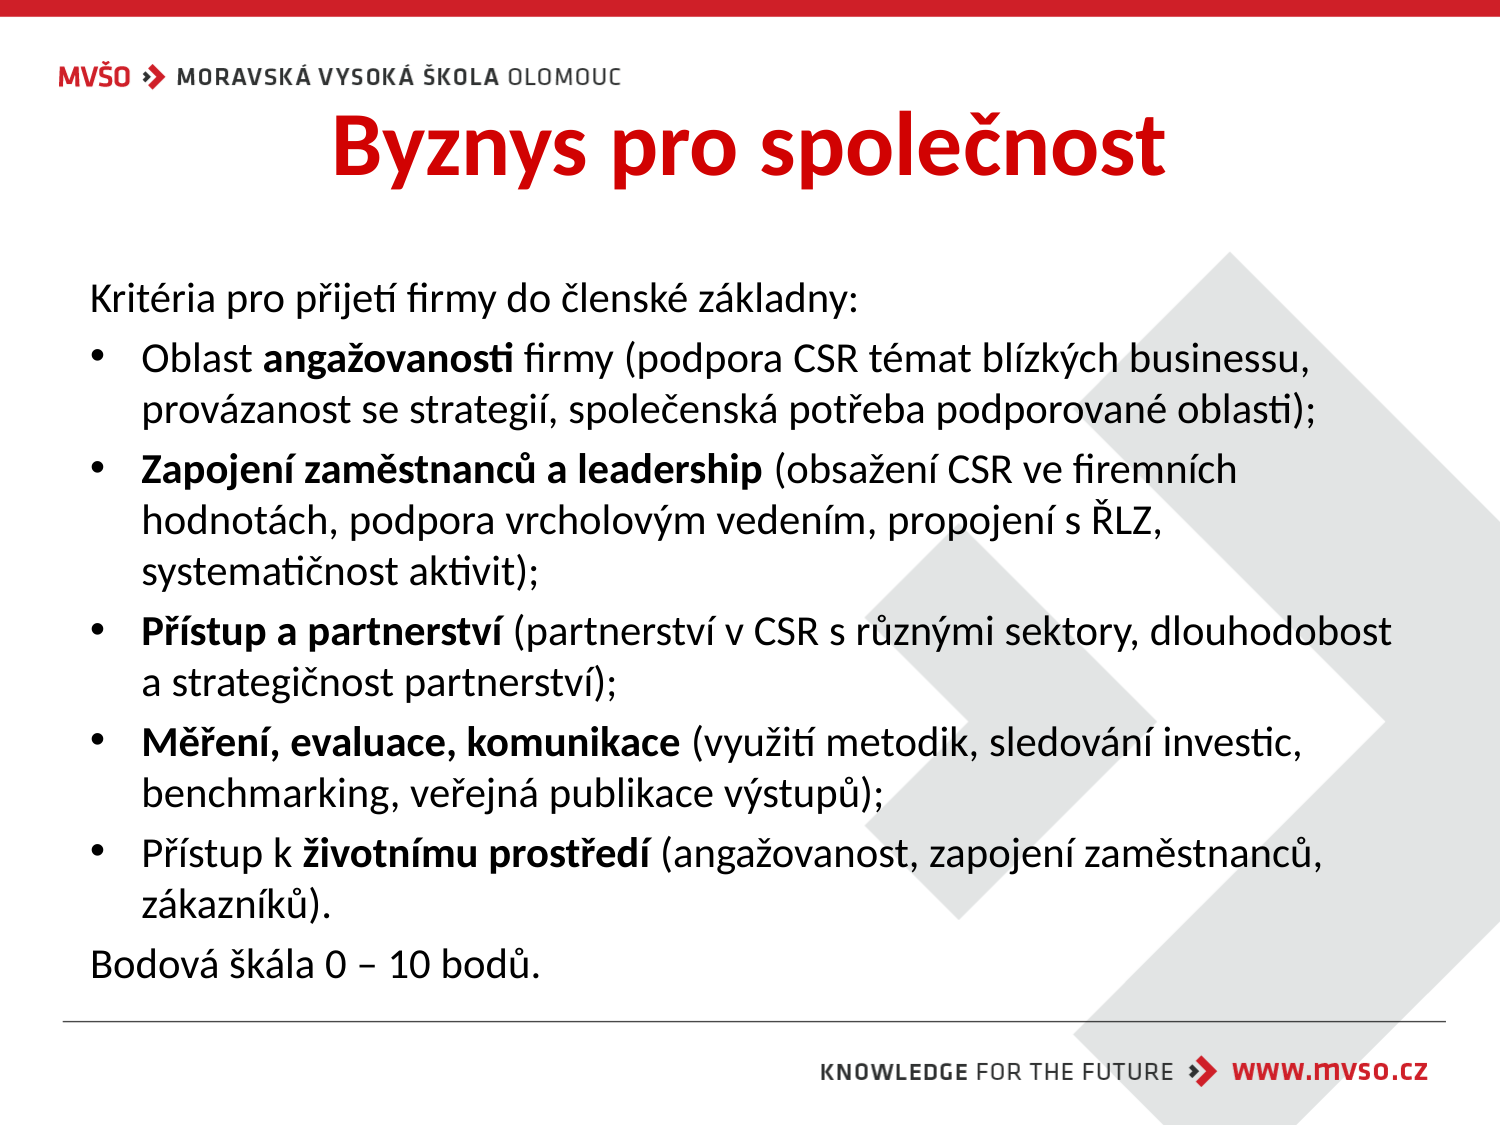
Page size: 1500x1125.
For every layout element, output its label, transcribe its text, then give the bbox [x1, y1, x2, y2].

list Kritéria pro přijetí firmy do členské základny: Oblast angažovanosti firmy (podpora CSR témat blízkých businessu, provázanost se strategií, společenská potřeba podporované oblasti); Zapojení zaměstnanců a leadership (obsažení CSR ve firemních hodnotách, podpora vrcholovým vedením, propojení s ŘLZ, systematičnost aktivit); Přístup a partnerství (partnerství v CSR s různými sektory, dlouhodobost a strategičnost partnerství); Měření, evaluace, komunikace (využití metodik, sledování investic, benchmarking, veřejná publikace výstupů); Přístup k životnímu prostředí (angažovanost, zapojení zaměstnanců, zákazníků). Bodová škála 0 – 10 bodů. [75, 262, 1425, 1005]
picture [0, 0, 1500, 1125]
title Byznys pro společnost [75, 45, 1425, 233]
